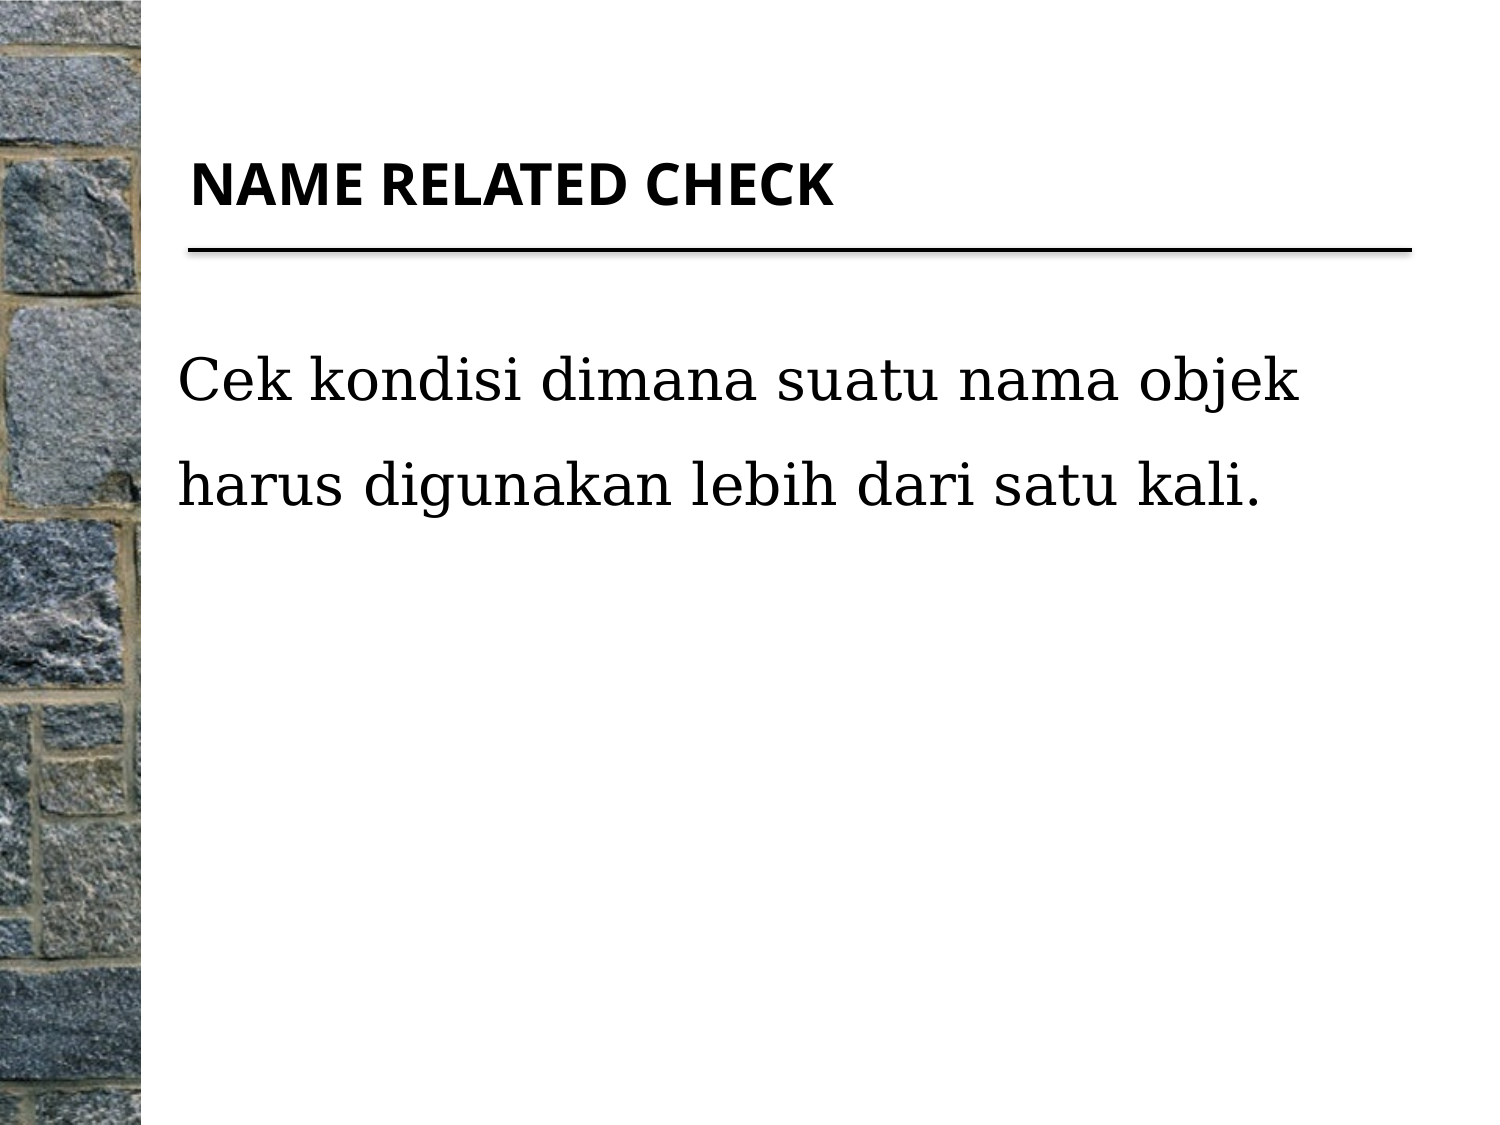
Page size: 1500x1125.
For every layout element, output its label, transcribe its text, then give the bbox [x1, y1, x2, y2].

picture [0, 0, 141, 1125]
text_box Cek kondisi dimana suatu nama objek harus digunakan lebih dari satu kali. [162, 299, 1413, 525]
text_box NAME RELATED CHECK [174, 50, 1455, 225]
